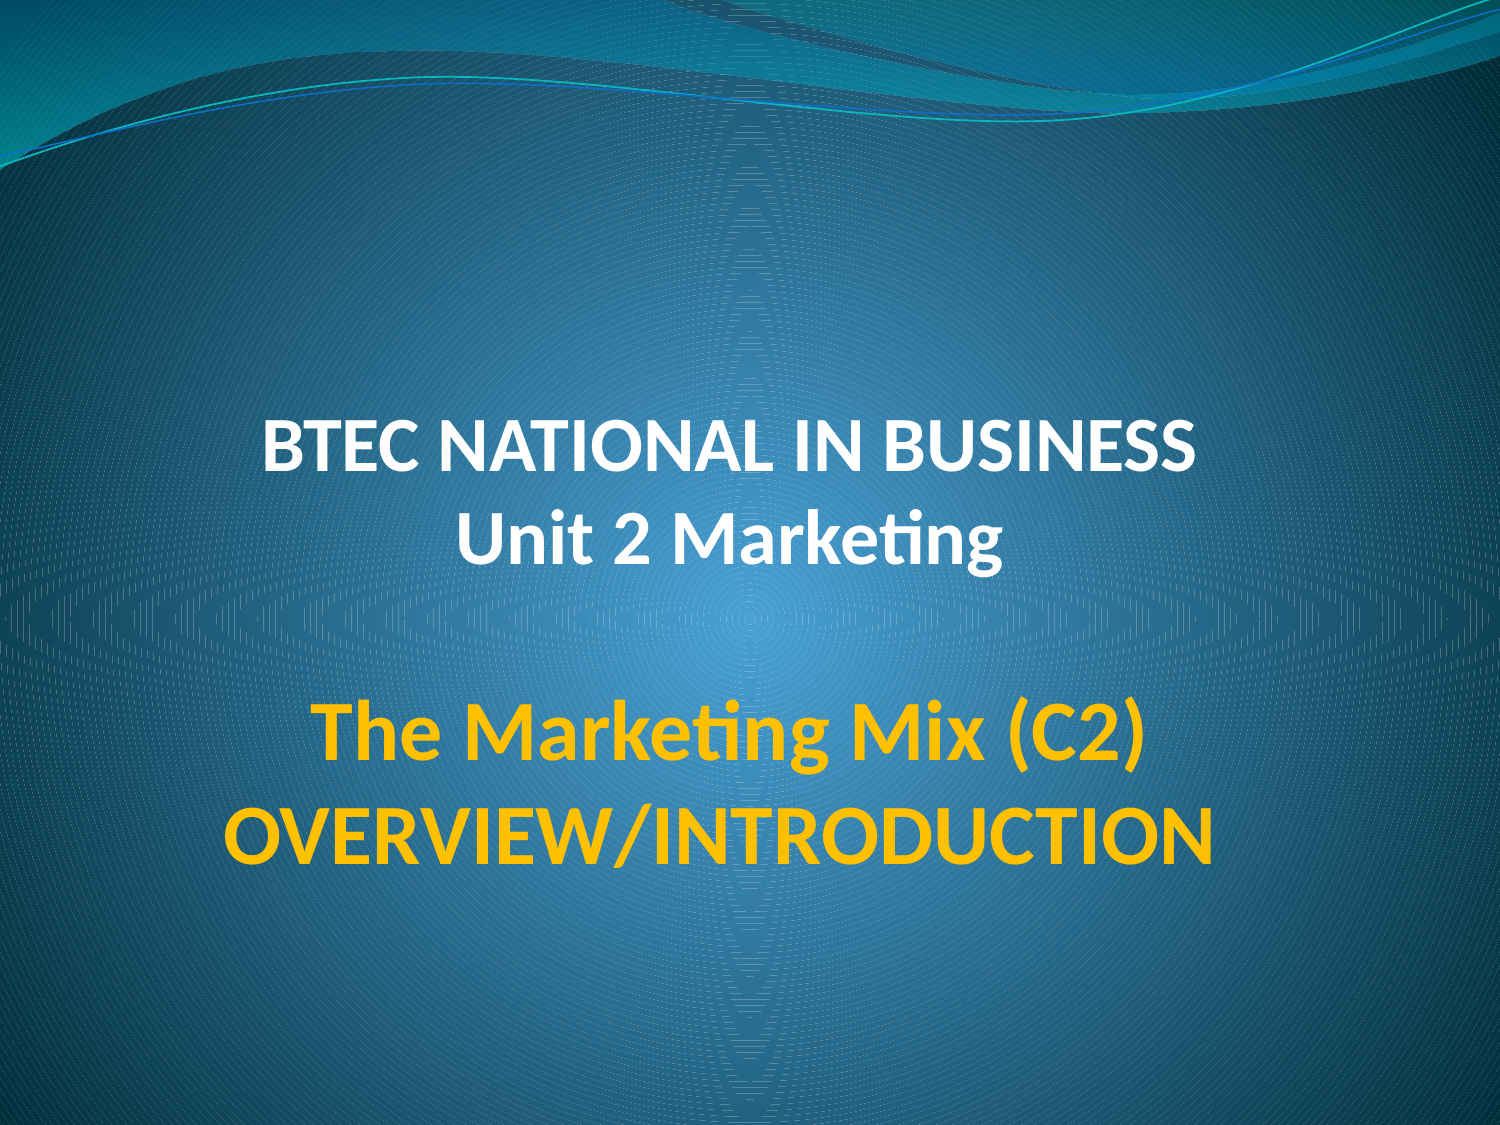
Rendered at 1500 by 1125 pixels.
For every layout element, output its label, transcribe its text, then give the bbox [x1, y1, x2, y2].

title BTEC NATIONAL IN BUSINESS Unit 2 Marketing The Marketing Mix (C2) OVERVIEW/INTRODUCTION [87, 160, 1376, 882]
